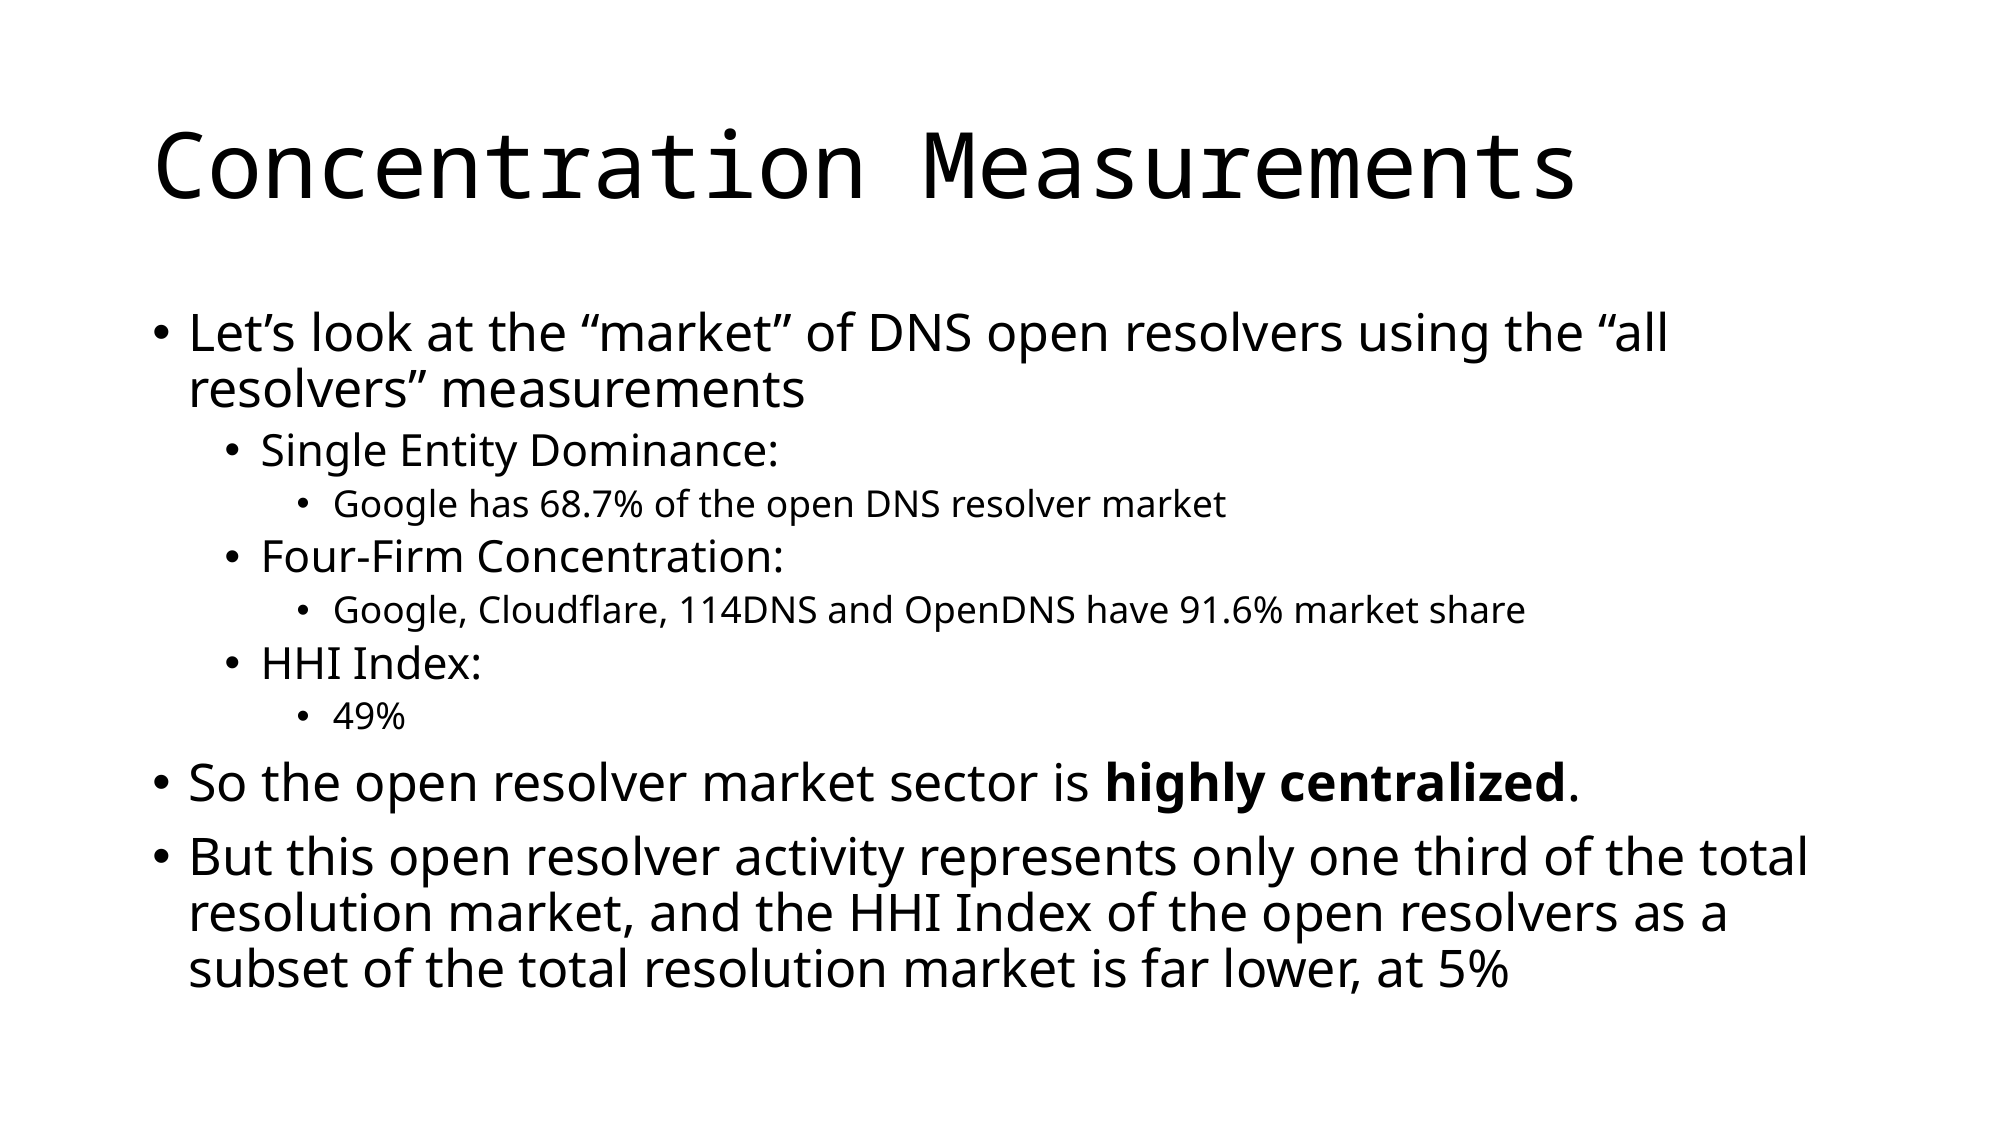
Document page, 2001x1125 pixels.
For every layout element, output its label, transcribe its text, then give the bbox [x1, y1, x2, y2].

list Let’s look at the “market” of DNS open resolvers using the “all resolvers” measurements Single Entity Dominance: Google has 68.7% of the open DNS resolver market Four-Firm Concentration: Google, Cloudflare, 114DNS and OpenDNS have 91.6% market share HHI Index: 49% So the open resolver market sector is highly centralized. But this open resolver activity represents only one third of the total resolution market, and the HHI Index of the open resolvers as a subset of the total resolution market is far lower, at 5% [137, 299, 1863, 1014]
title Concentration Measurements [137, 59, 1863, 278]
